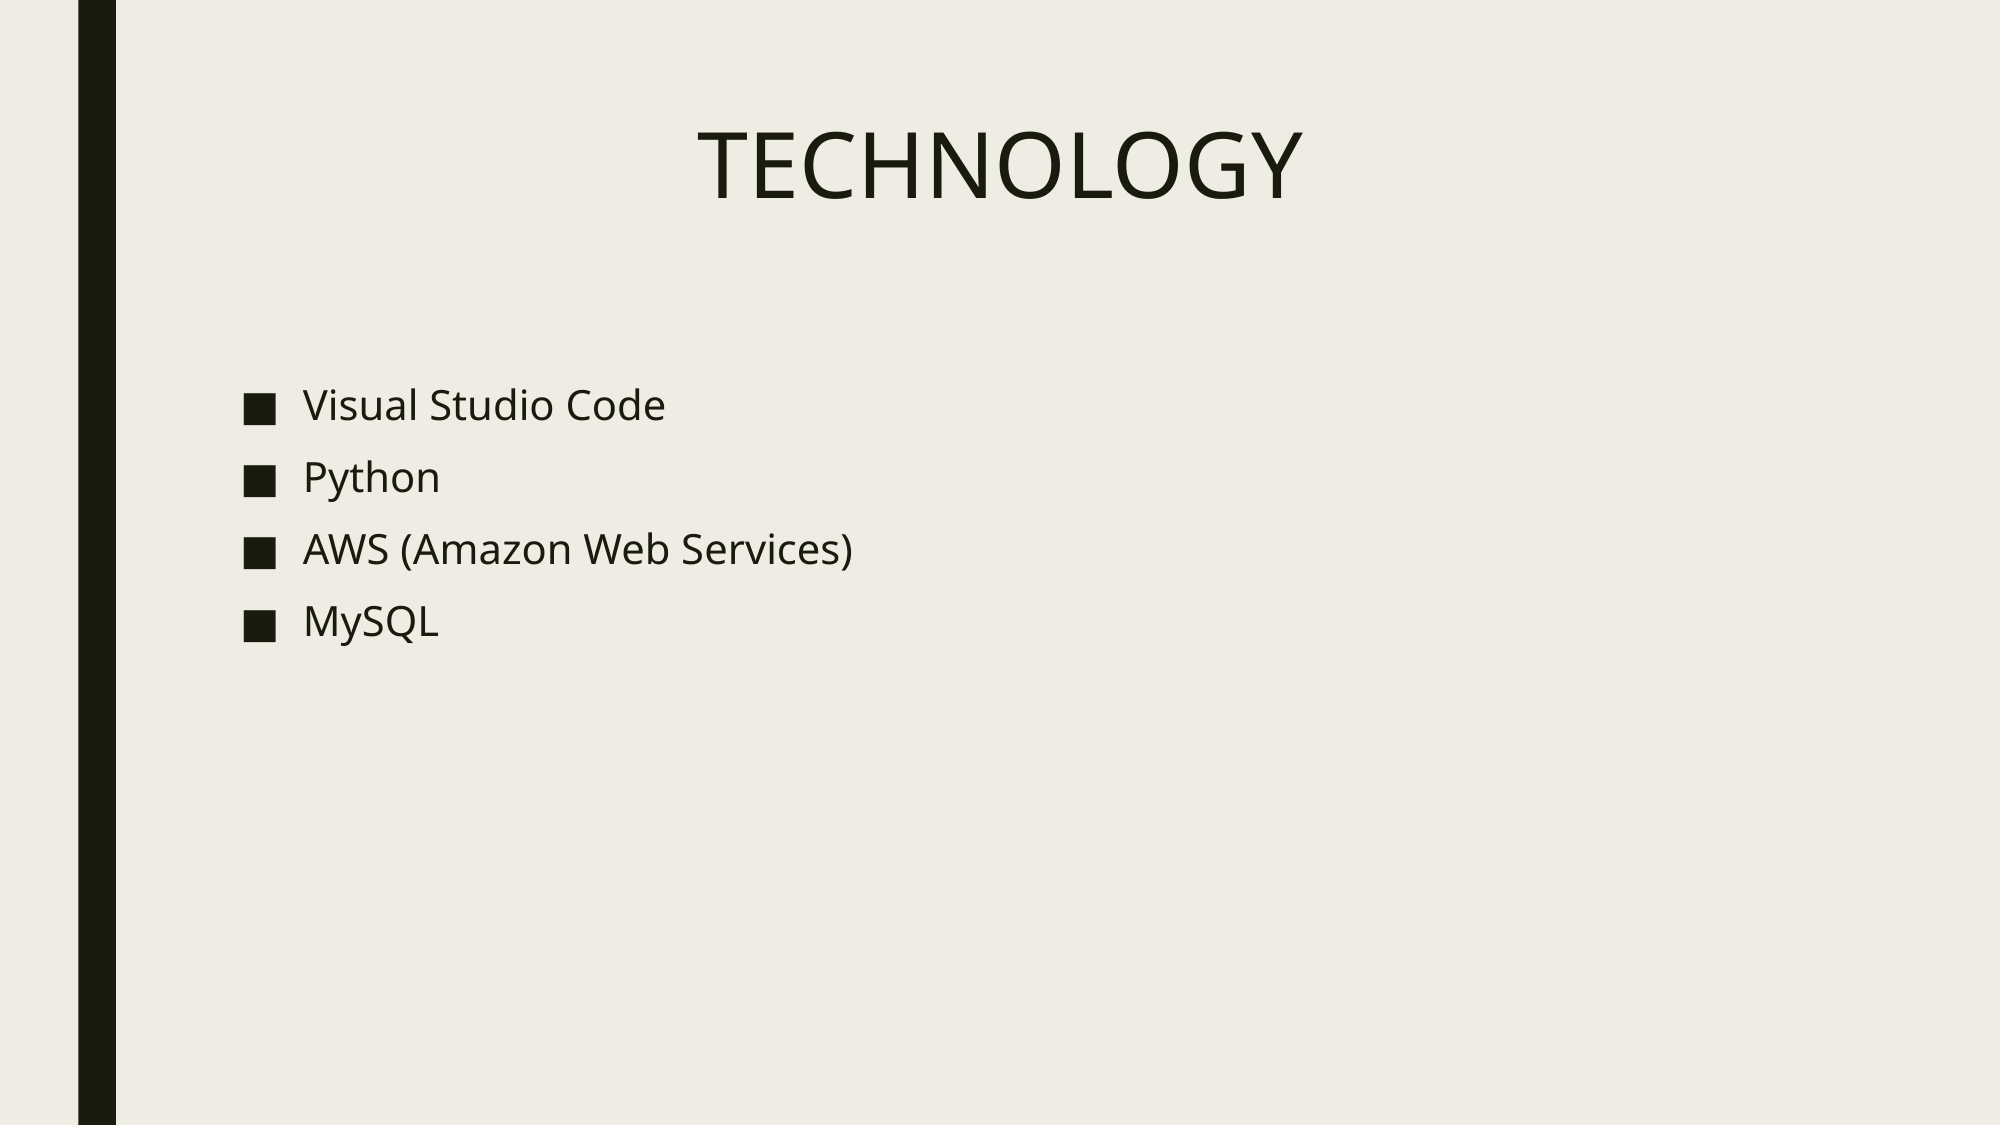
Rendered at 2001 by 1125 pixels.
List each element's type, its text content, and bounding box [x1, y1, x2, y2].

list Visual Studio Code Python AWS (Amazon Web Services) MySQL [225, 375, 1800, 963]
title TECHNOLOGY [225, 112, 1800, 357]
